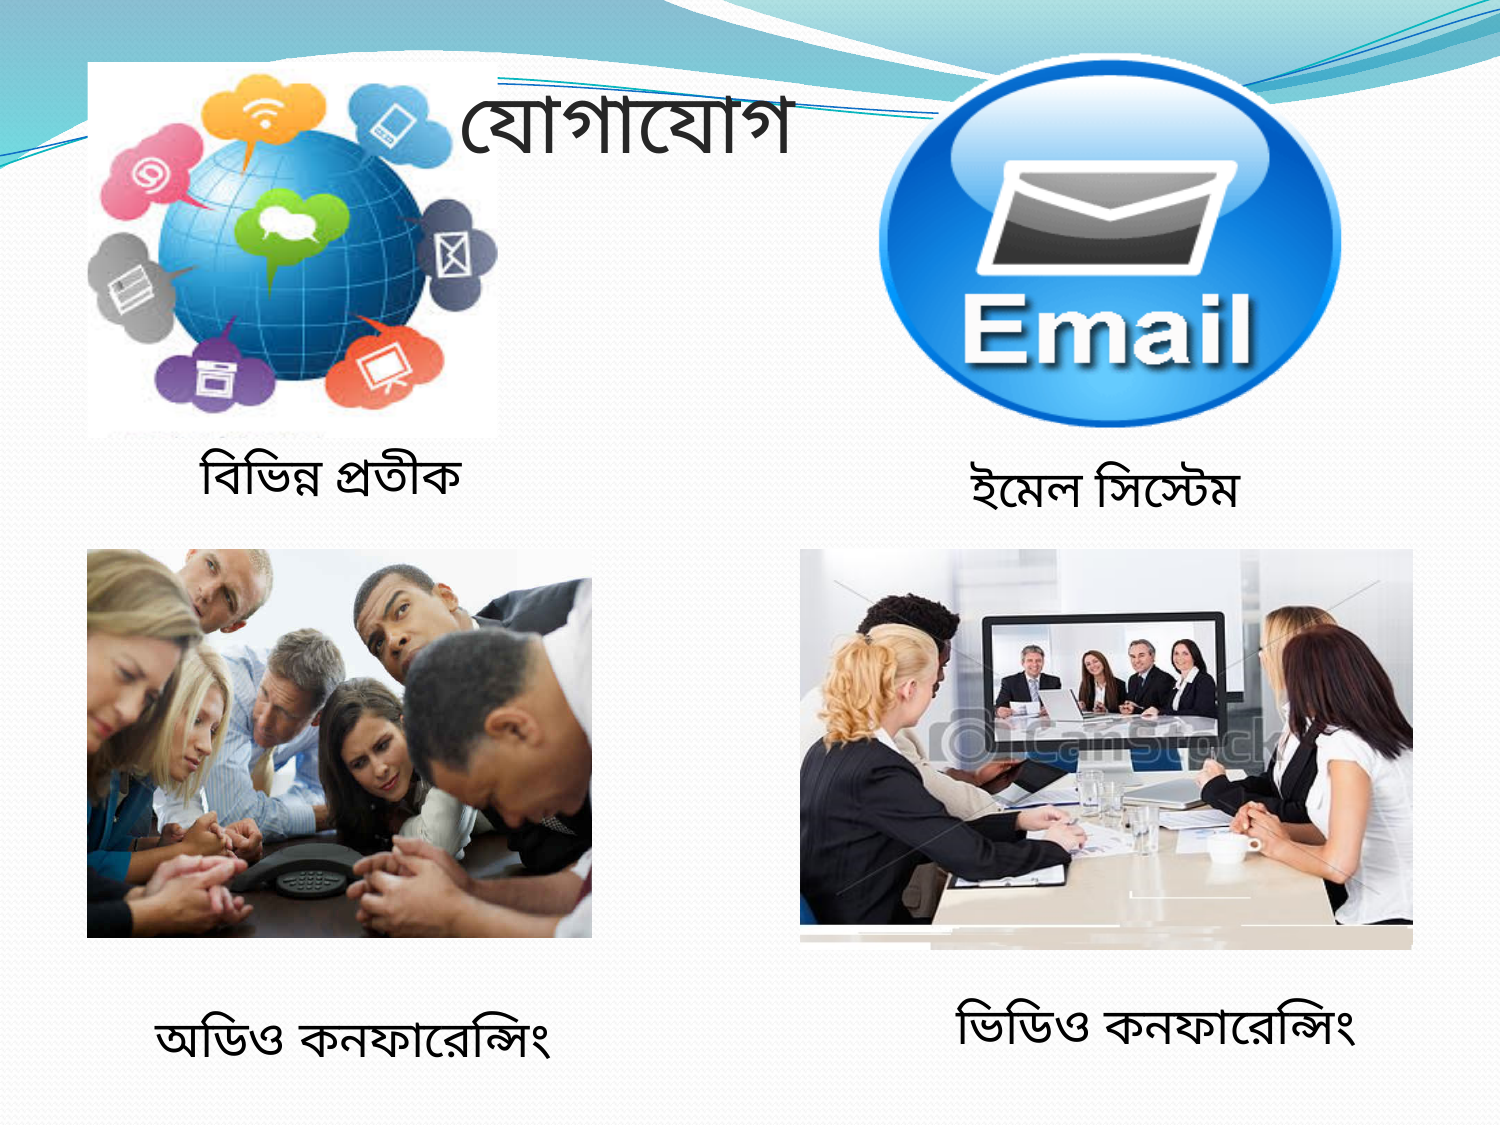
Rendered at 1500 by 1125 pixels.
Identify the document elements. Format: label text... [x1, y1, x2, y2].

text_box বিভিন্ন প্রতীক [74, 437, 588, 513]
text_box ভিডিও কনফারেন্সিং [837, 987, 1500, 1063]
picture [837, 24, 1363, 463]
picture [87, 62, 498, 438]
picture [799, 549, 1413, 951]
picture [87, 549, 592, 938]
text_box অডিও কনফারেন্সিং [49, 999, 575, 1075]
text_box যোগাযোগ [498, 62, 830, 178]
text_box ইমেল সিস্টেম [912, 475, 1300, 525]
